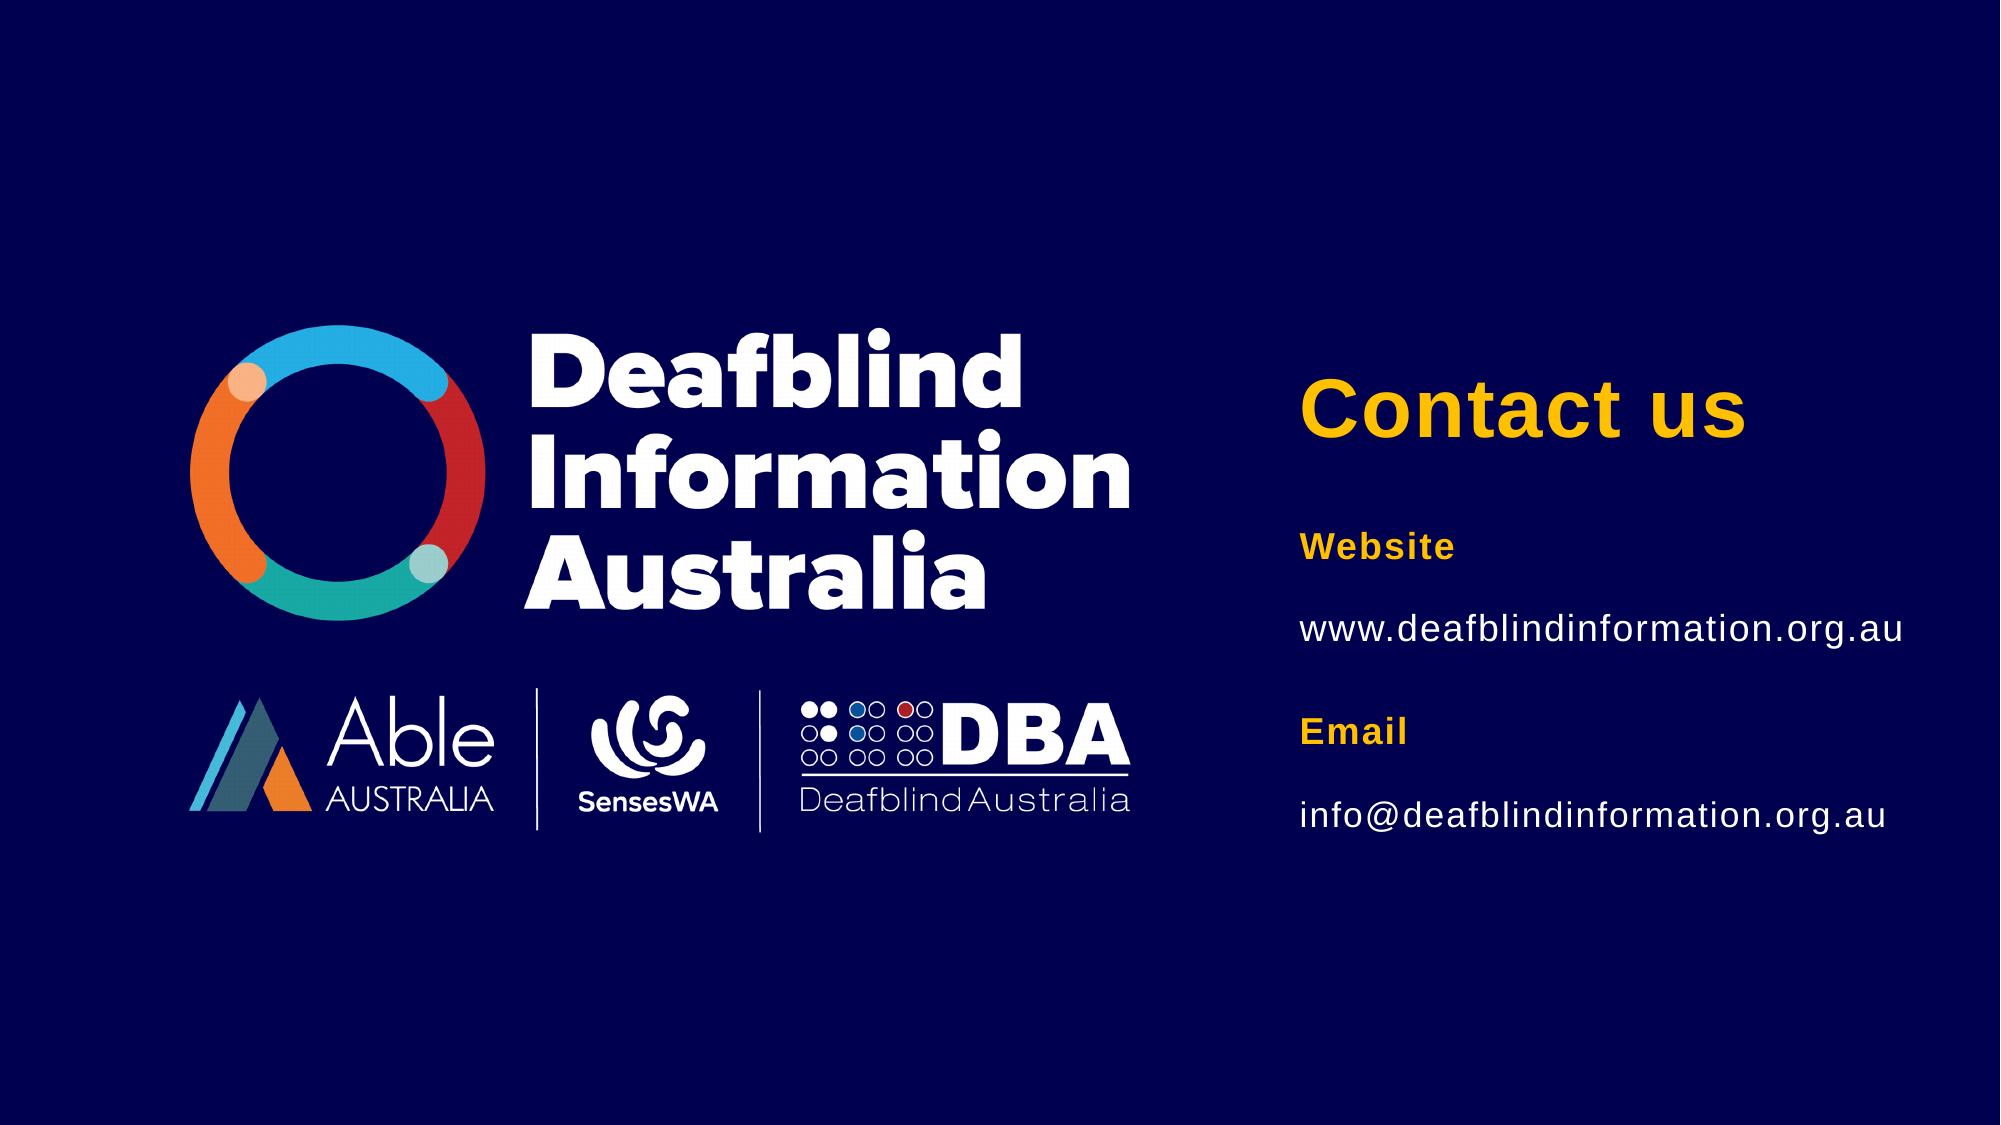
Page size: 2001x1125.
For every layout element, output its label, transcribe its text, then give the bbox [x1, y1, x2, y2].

list www.deafblindinformation.org.au [1284, 586, 1950, 657]
picture [0, 0, 2000, 1125]
list Email [1284, 671, 1890, 760]
list Contact us [1284, 326, 1890, 462]
list info@deafblindinformation.org.au [1284, 771, 1970, 842]
list Website [1284, 485, 1890, 575]
